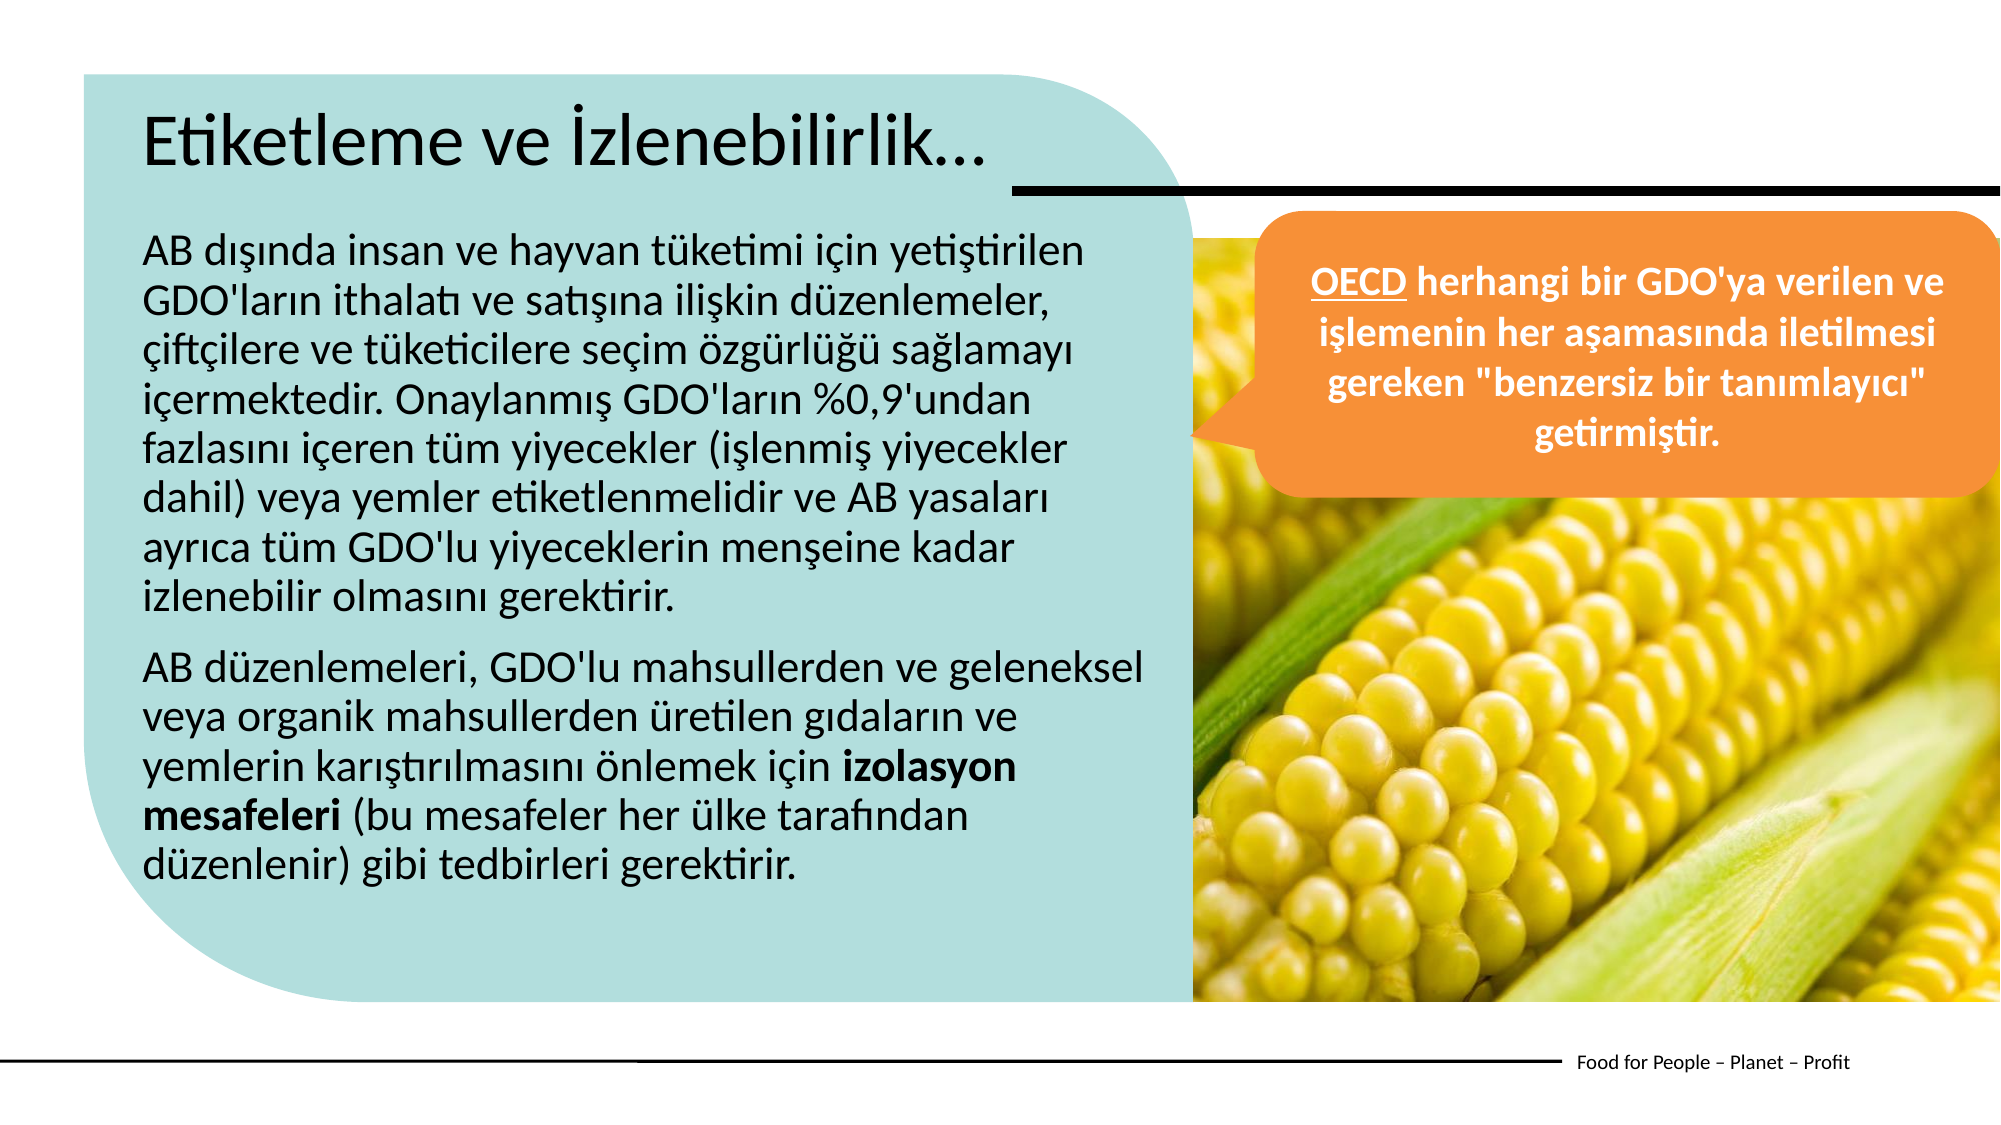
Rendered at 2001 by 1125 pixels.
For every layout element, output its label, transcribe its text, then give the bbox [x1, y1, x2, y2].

list AB dışında insan ve hayvan tüketimi için yetiştirilen GDO'ların ithalatı ve satışına ilişkin düzenlemeler, çiftçilere ve tüketicilere seçim özgürlüğü sağlamayı içermektedir. Onaylanmış GDO'ların %0,9'undan fazlasını içeren tüm yiyecekler (işlenmiş yiyecekler dahil) veya yemler etiketlenmelidir ve AB yasaları ayrıca tüm GDO'lu yiyeceklerin menşeine kadar izlenebilir olmasını gerektirir. AB düzenlemeleri, GDO'lu mahsullerden ve geleneksel veya organik mahsullerden üretilen gıdaların ve yemlerin karıştırılmasını önlemek için izolasyon mesafeleri (bu mesafeler her ülke tarafından düzenlenir) gibi tedbirleri gerektirir. [127, 218, 1174, 791]
list Etiketleme ve İzlenebilirlik… [127, 93, 1023, 219]
text_box OECD herhangi bir GDO'ya verilen ve işlemenin her aşamasında iletilmesi gereken "benzersiz bir tanımlayıcı" getirmiştir. [1259, 210, 1996, 238]
picture [1193, 238, 2000, 1003]
